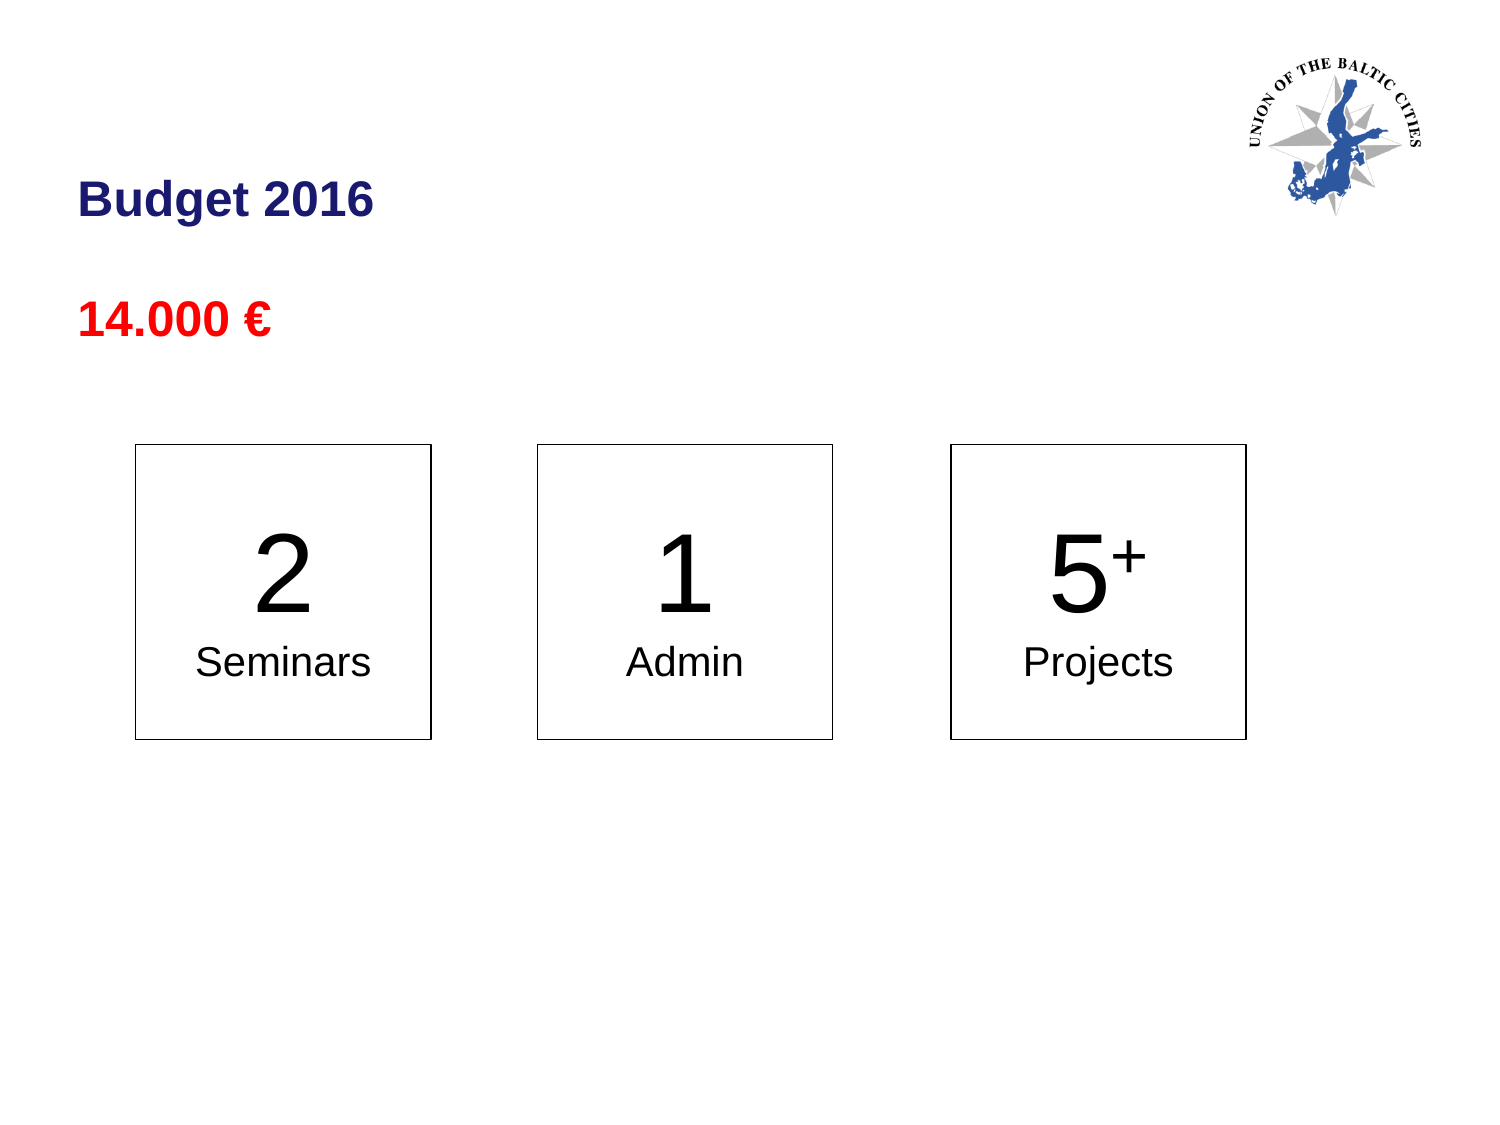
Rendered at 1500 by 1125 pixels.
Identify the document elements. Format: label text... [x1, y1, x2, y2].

picture [1246, 54, 1424, 220]
title Budget 2016 14.000 € [62, 162, 1063, 351]
text_box 1 Admin [535, 442, 835, 742]
text_box 5+ Projects [949, 442, 1248, 742]
text_box 2 Seminars [134, 442, 433, 742]
